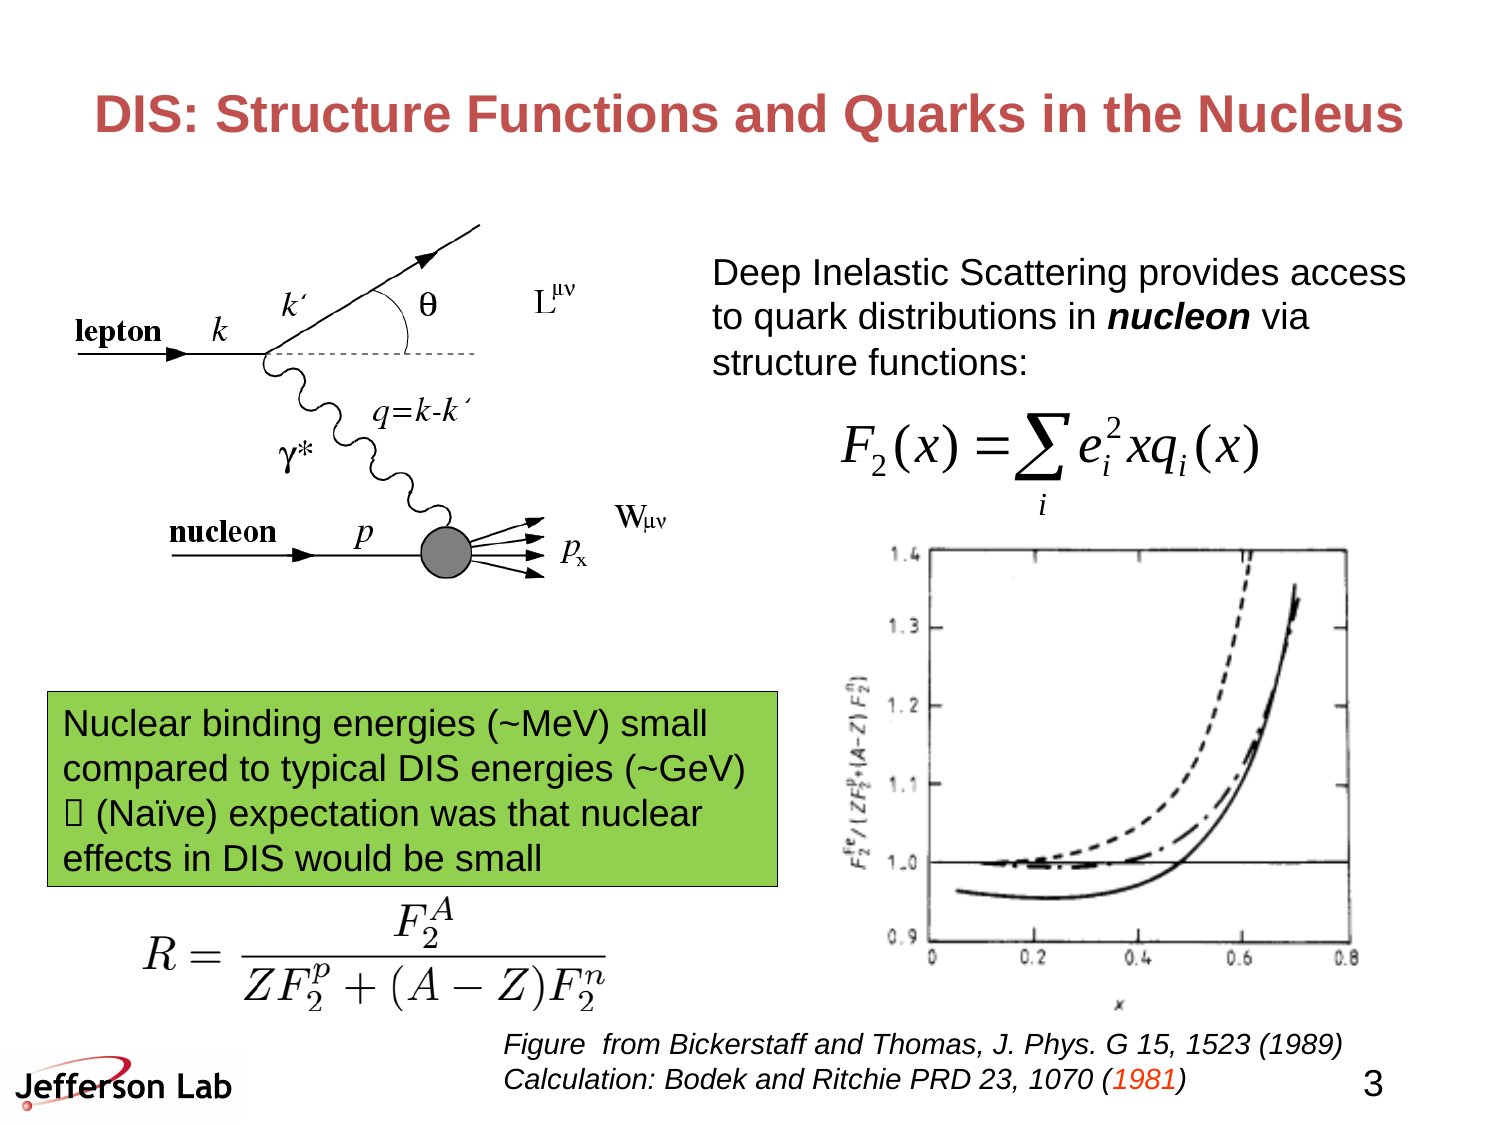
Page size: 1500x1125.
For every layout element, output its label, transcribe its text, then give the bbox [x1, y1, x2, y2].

picture [830, 521, 1371, 1013]
text_box Figure from Bickerstaff and Thomas, J. Phys. G 15, 1523 (1989) Calculation: Bodek and Ritchie PRD 23, 1070 (1981) [488, 1018, 1383, 1103]
picture [1, 1047, 242, 1123]
title DIS: Structure Functions and Quarks in the Nucleus [75, 45, 1425, 177]
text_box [830, 403, 1269, 521]
picture [140, 895, 606, 1012]
picture [74, 223, 679, 579]
text_box Deep Inelastic Scattering provides access to quark distributions in nucleon via structure functions: [697, 240, 1425, 390]
text_box Nuclear binding energies (~MeV) small compared to typical DIS energies (~GeV)  (Naïve) expectation was that nuclear effects in DIS would be small [47, 691, 778, 887]
